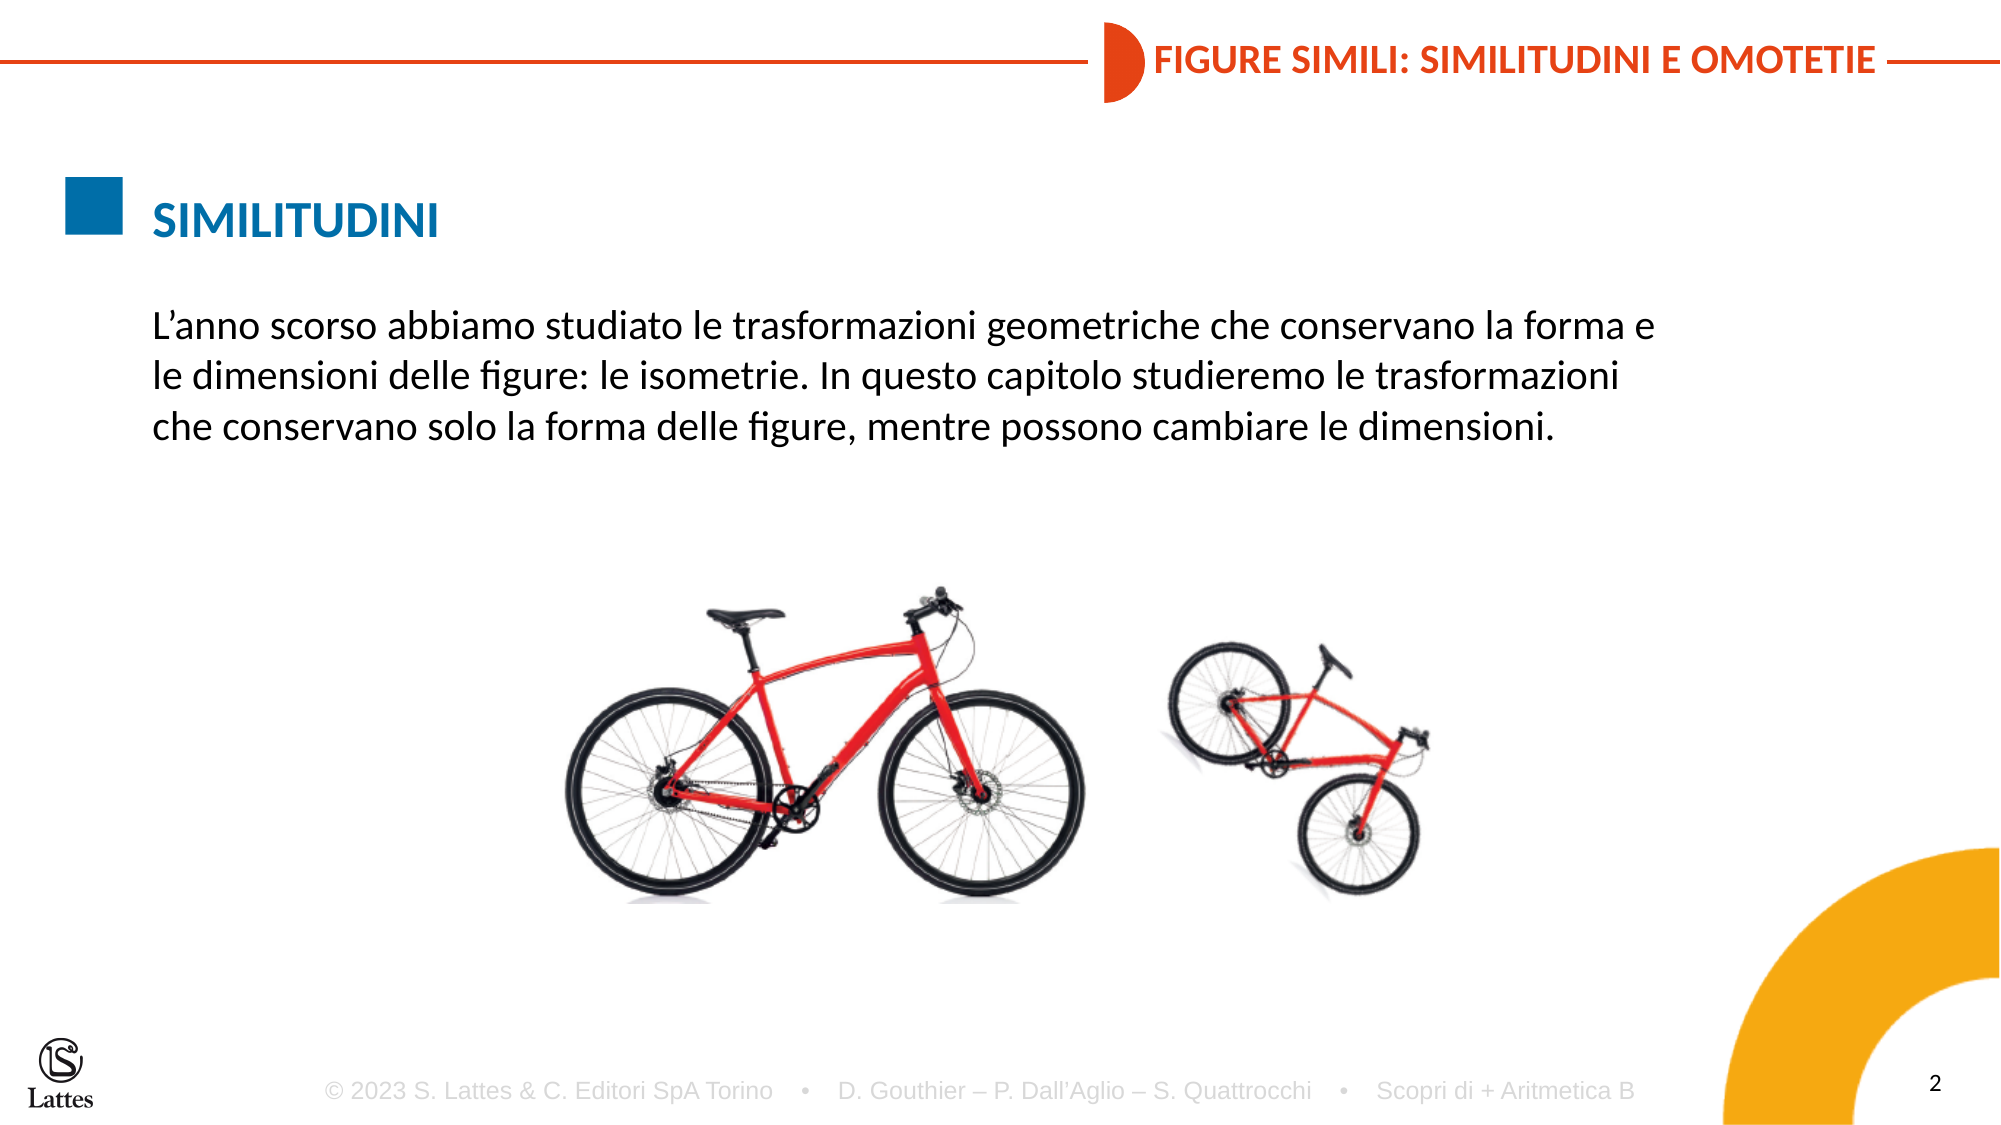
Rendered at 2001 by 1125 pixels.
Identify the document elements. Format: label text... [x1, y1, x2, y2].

picture [1104, 22, 1145, 103]
picture [1724, 848, 2001, 1125]
text_box [65, 177, 123, 235]
picture [551, 562, 1449, 904]
picture [27, 1037, 93, 1108]
text_box L’anno scorso abbiamo studiato le trasformazioni geometriche che conservano la forma e le dimensioni delle figure: le isometrie. In questo capitolo studieremo le trasformazioni che conservano solo la forma delle figure, mentre possono cambiare le dimensioni. [137, 290, 1678, 598]
text_box SIMILITUDINI [137, 182, 1455, 259]
